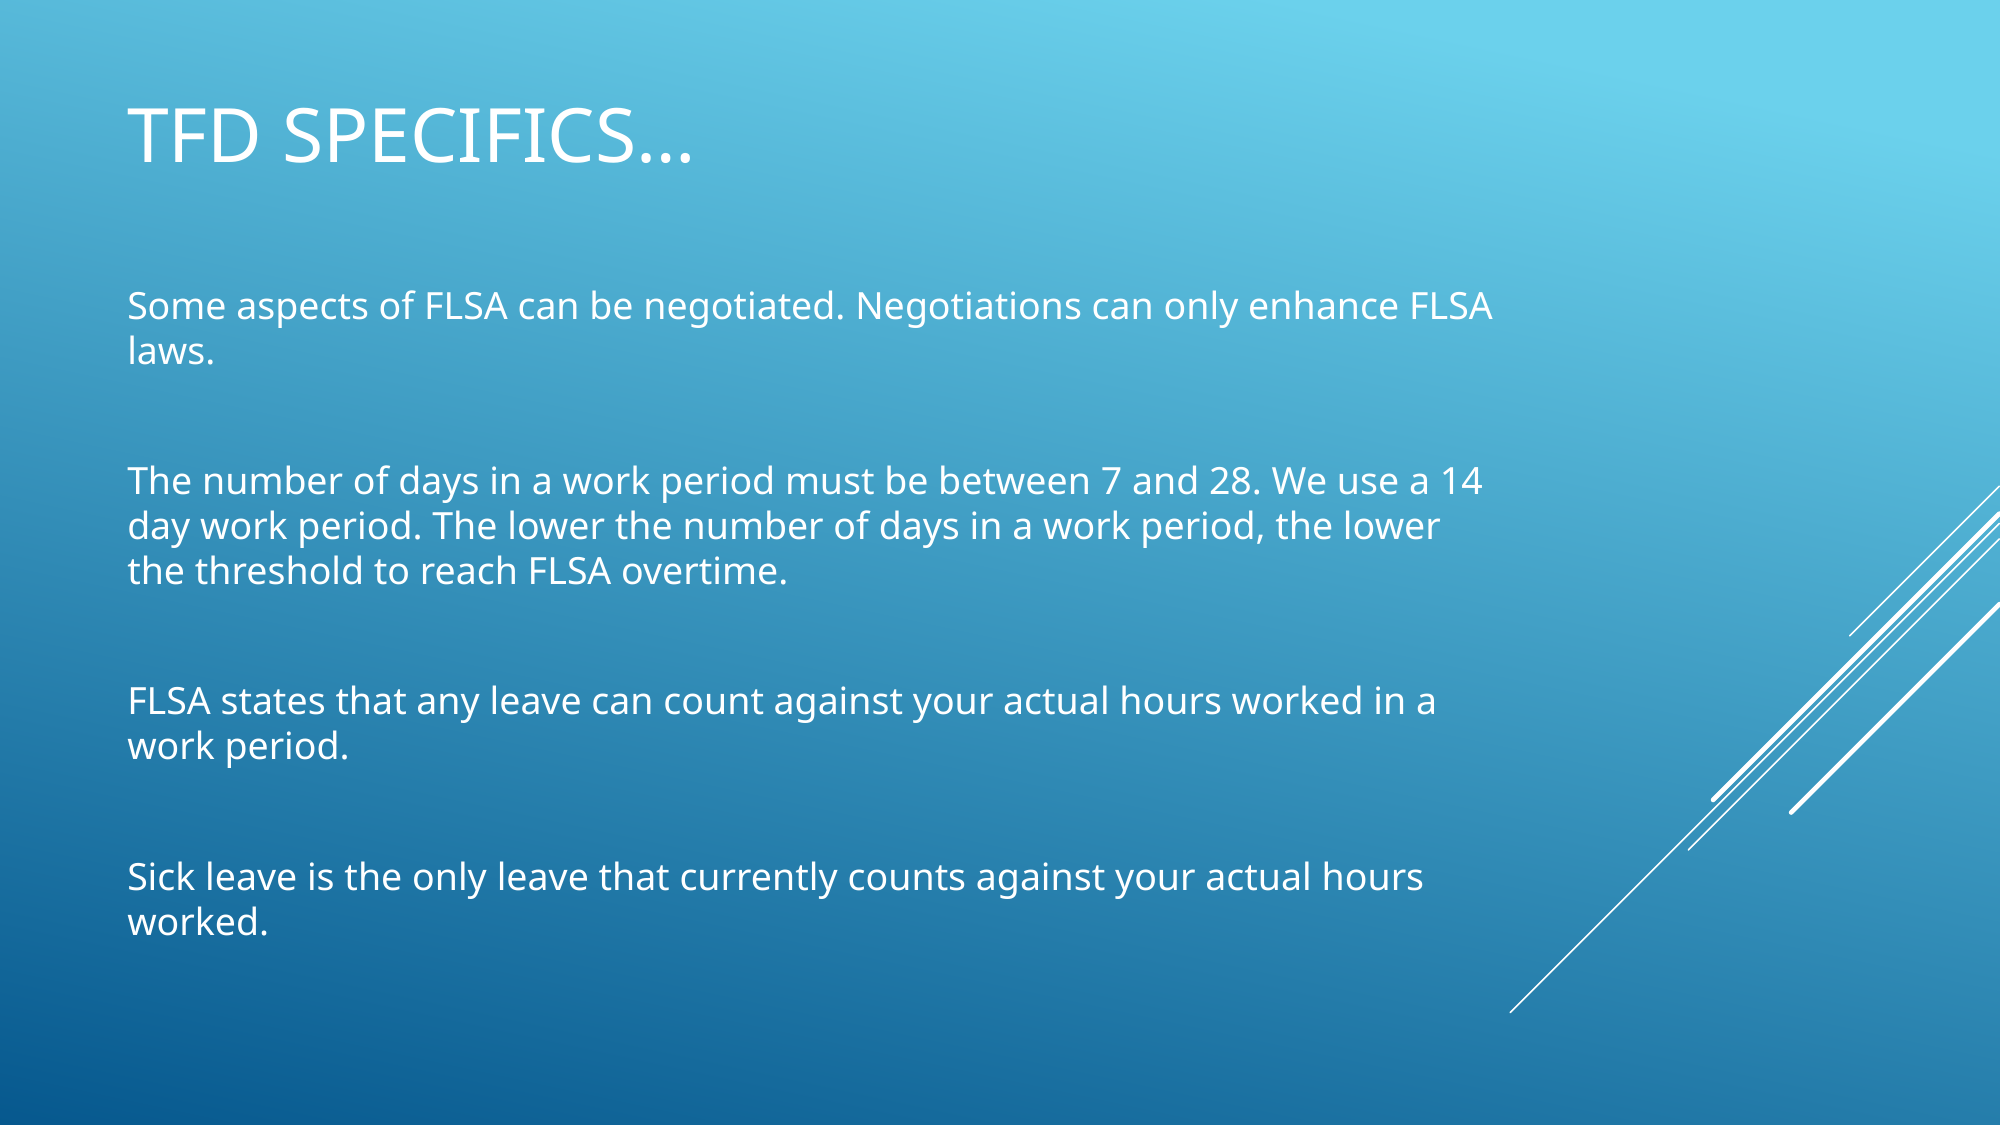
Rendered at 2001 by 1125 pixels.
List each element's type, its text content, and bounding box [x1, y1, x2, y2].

list Some aspects of FLSA can be negotiated. Negotiations can only enhance FLSA laws. The number of days in a work period must be between 7 and 28. We use a 14 day work period. The lower the number of days in a work period, the lower the threshold to reach FLSA overtime. FLSA states that any leave can count against your actual hours worked in a work period. Sick leave is the only leave that currently counts against your actual hours worked. [112, 209, 1513, 1112]
title Tfd specifics… [112, 13, 1513, 185]
